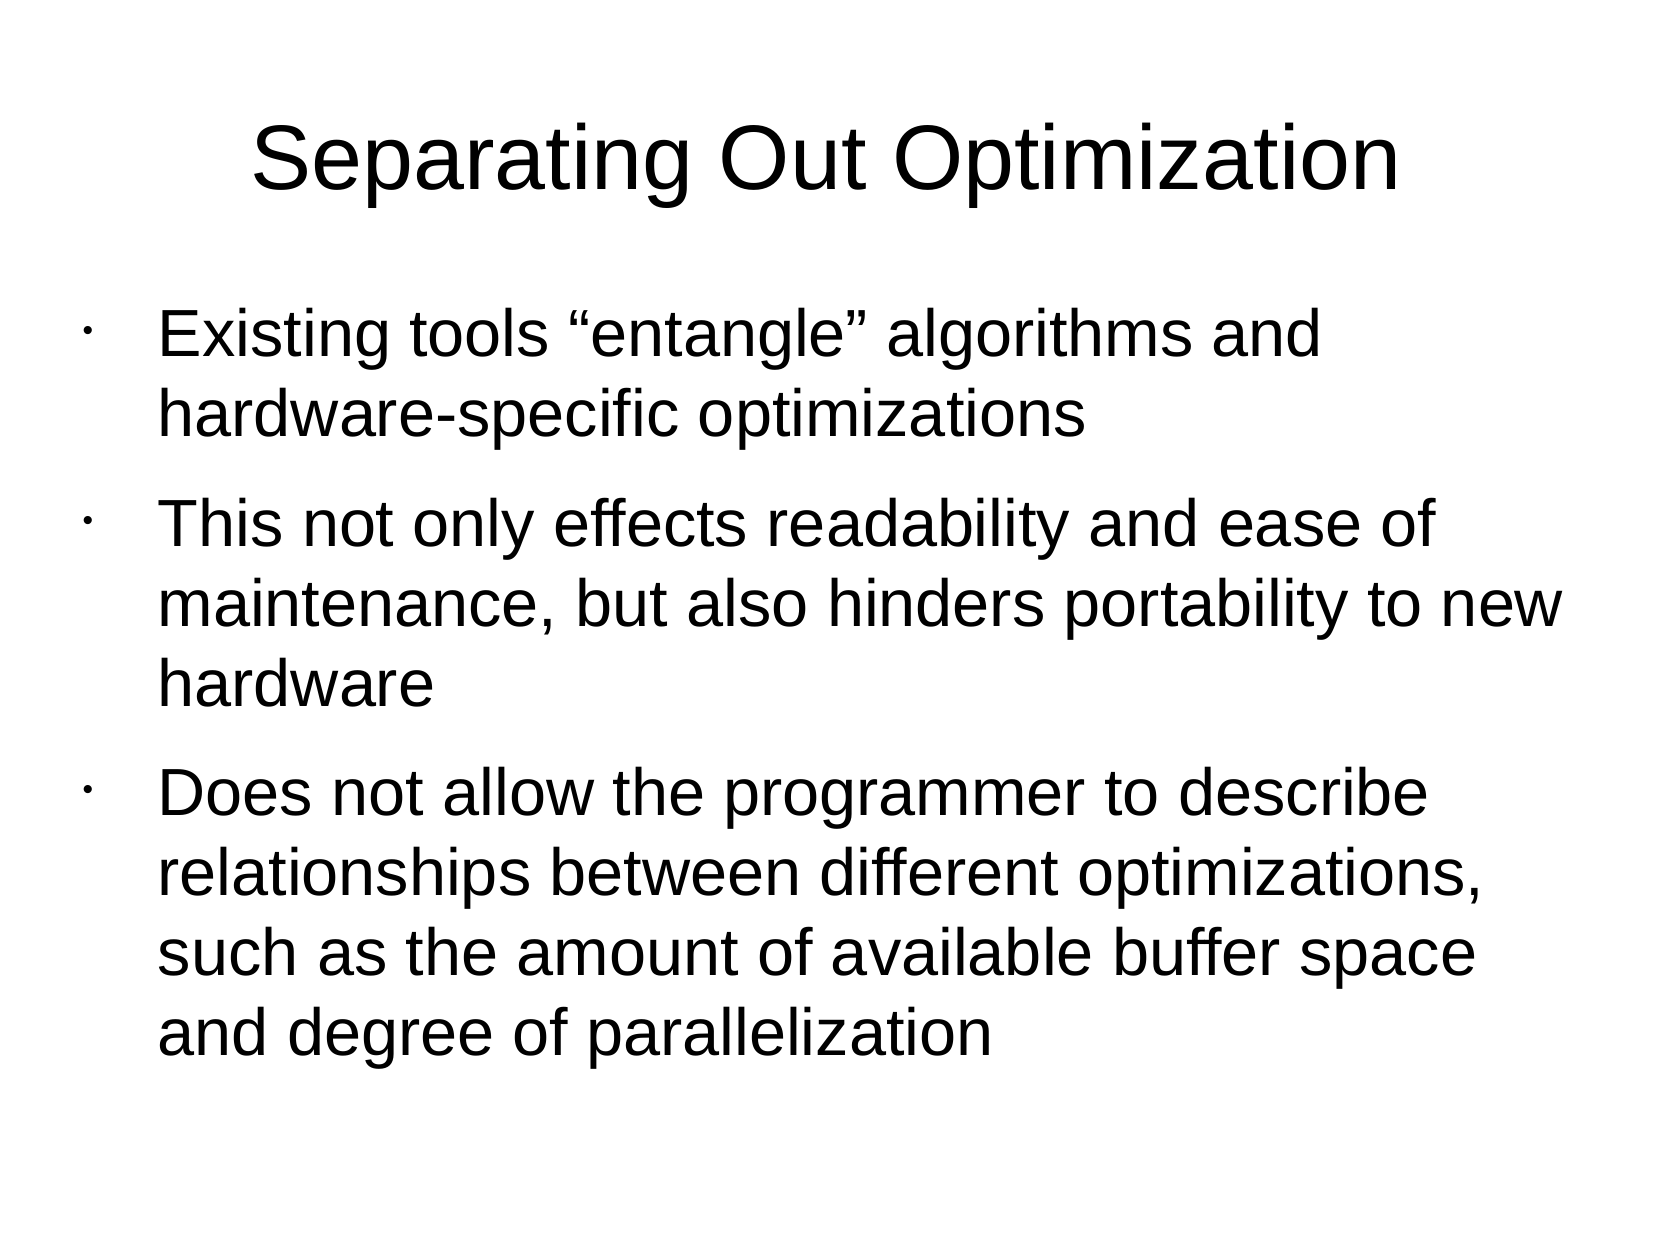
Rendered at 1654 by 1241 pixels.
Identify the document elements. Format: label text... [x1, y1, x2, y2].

title Separating Out Optimization [82, 49, 1571, 257]
list Existing tools “entangle” algorithms and hardware-specific optimizations This not only effects readability and ease of maintenance, but also hinders portability to new hardware Does not allow the programmer to describe relationships between different optimizations, such as the amount of available buffer space and degree of parallelization [82, 290, 1571, 1109]
